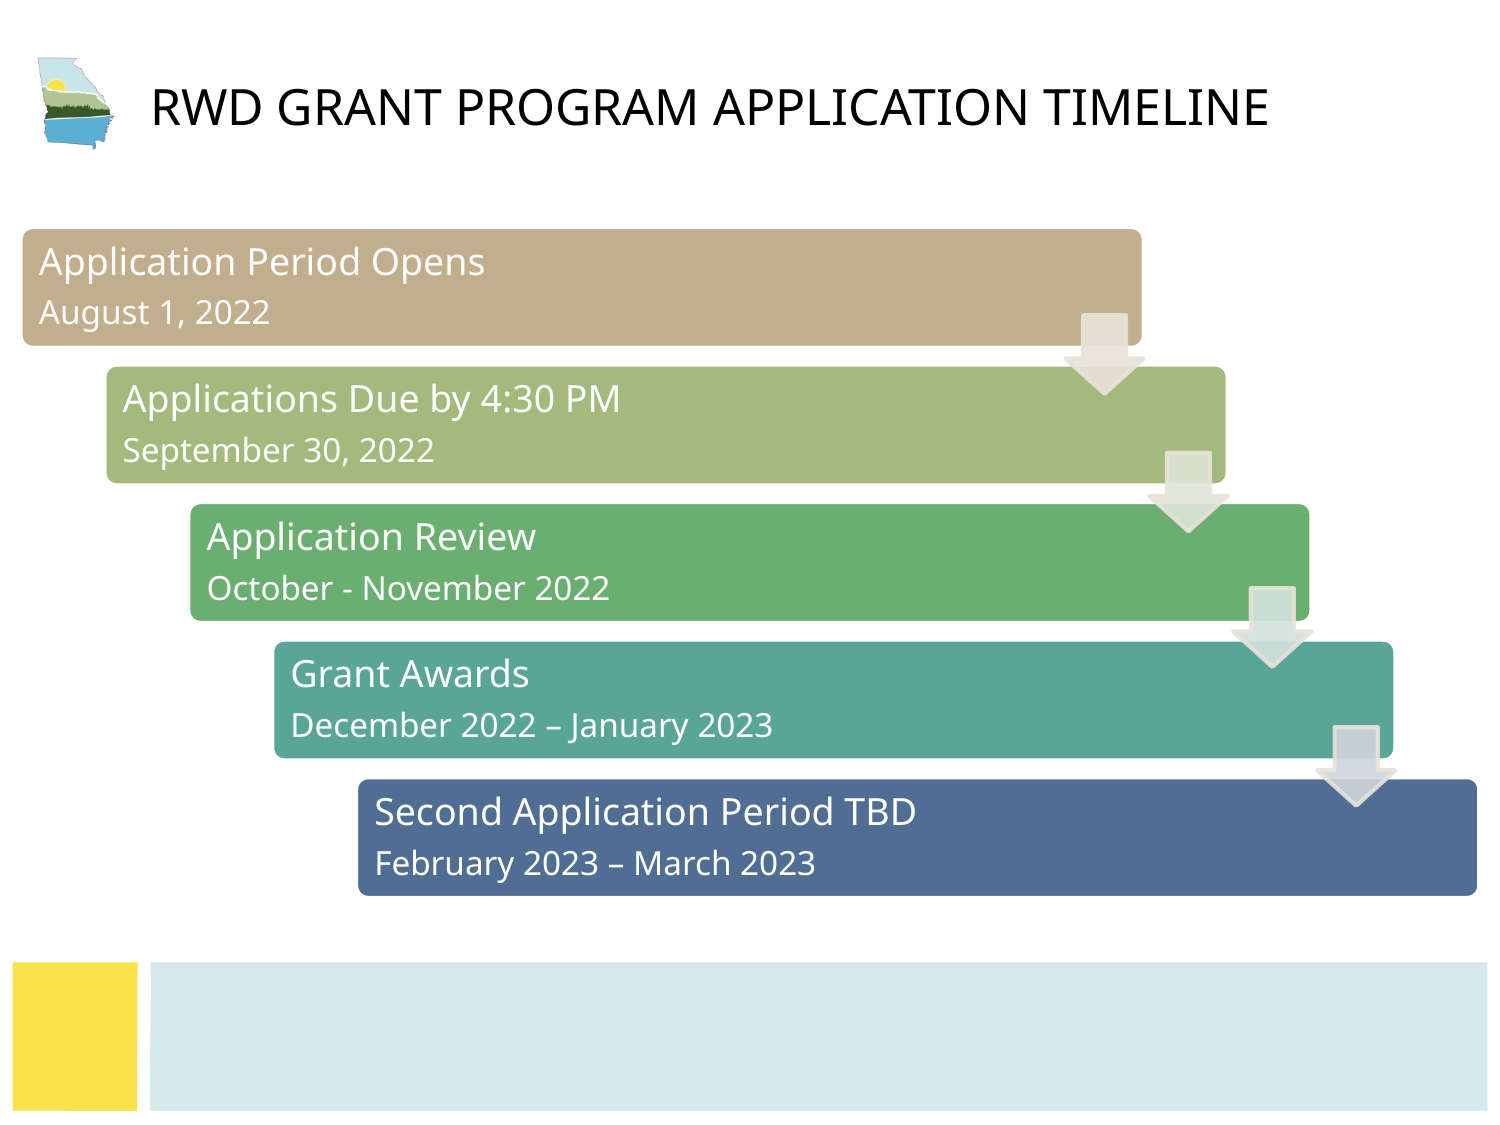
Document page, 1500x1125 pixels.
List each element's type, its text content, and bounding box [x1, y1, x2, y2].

picture [23, 50, 125, 152]
title RWD Grant Program Application Timeline [135, 60, 1369, 150]
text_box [20, 226, 1480, 899]
